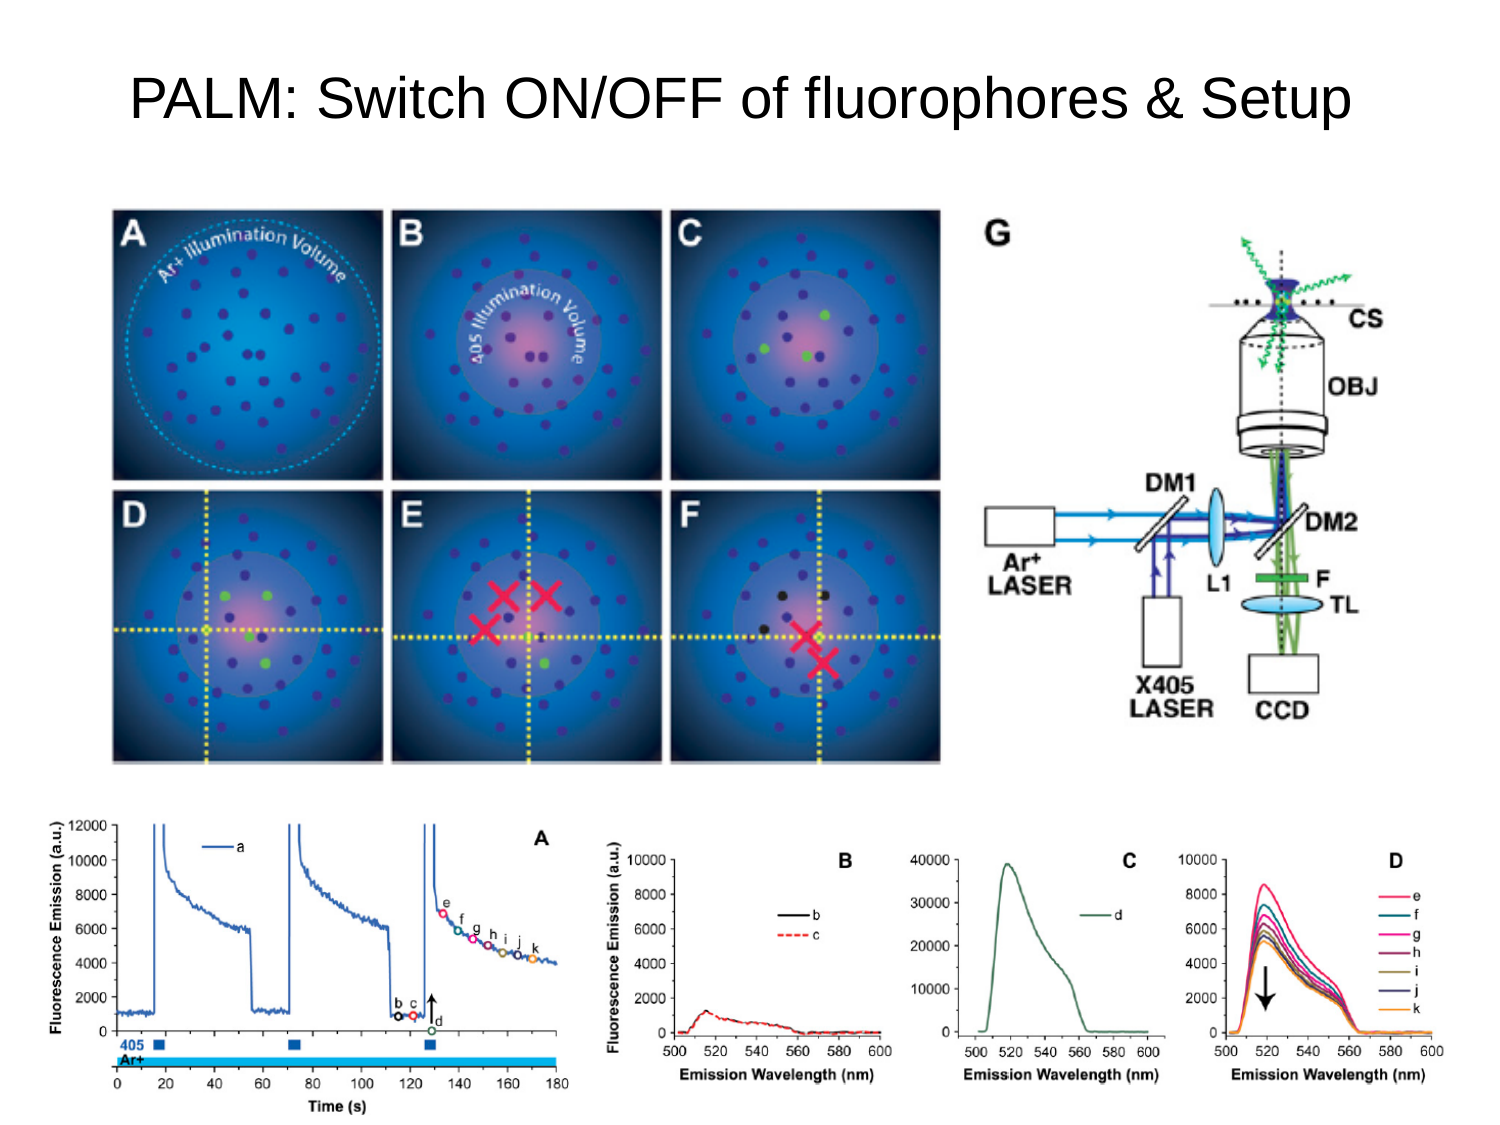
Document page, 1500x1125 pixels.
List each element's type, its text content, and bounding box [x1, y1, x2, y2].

picture [583, 835, 1473, 1100]
title PALM: Switch ON/OFF of fluorophores & Setup [75, 1, 1425, 190]
picture [95, 189, 1398, 776]
picture [36, 799, 570, 1125]
